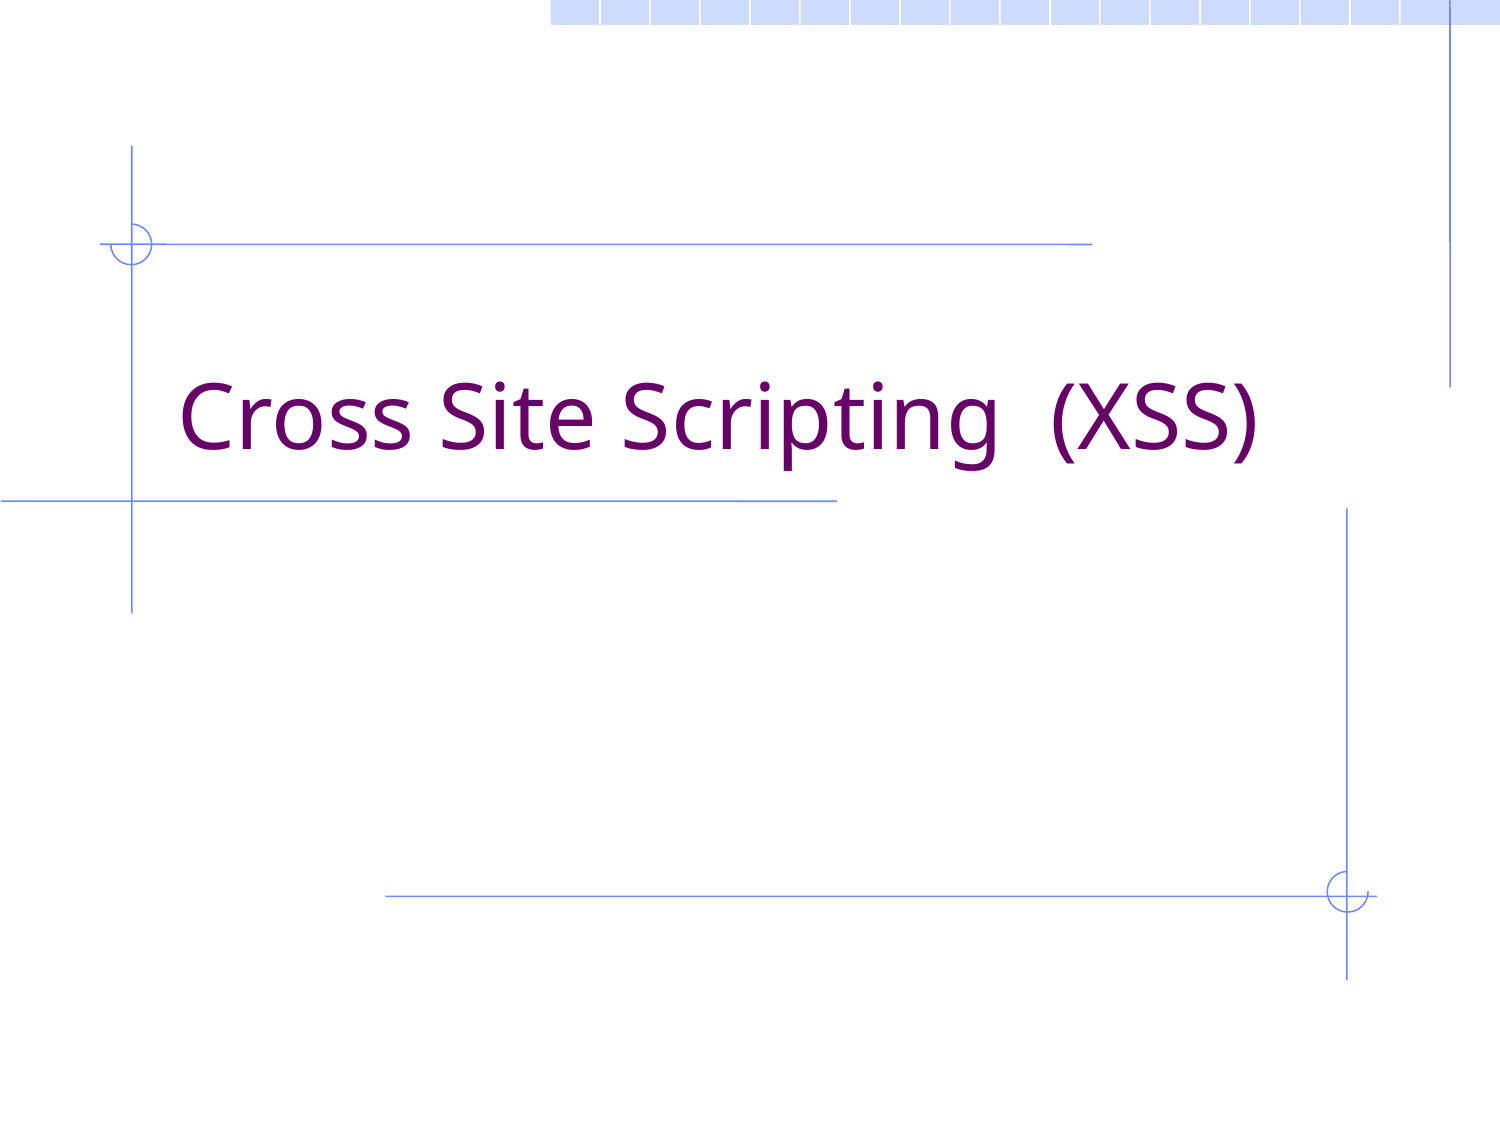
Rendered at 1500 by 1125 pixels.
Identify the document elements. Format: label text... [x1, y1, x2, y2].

title Cross Site Scripting (XSS) [162, 287, 1438, 476]
